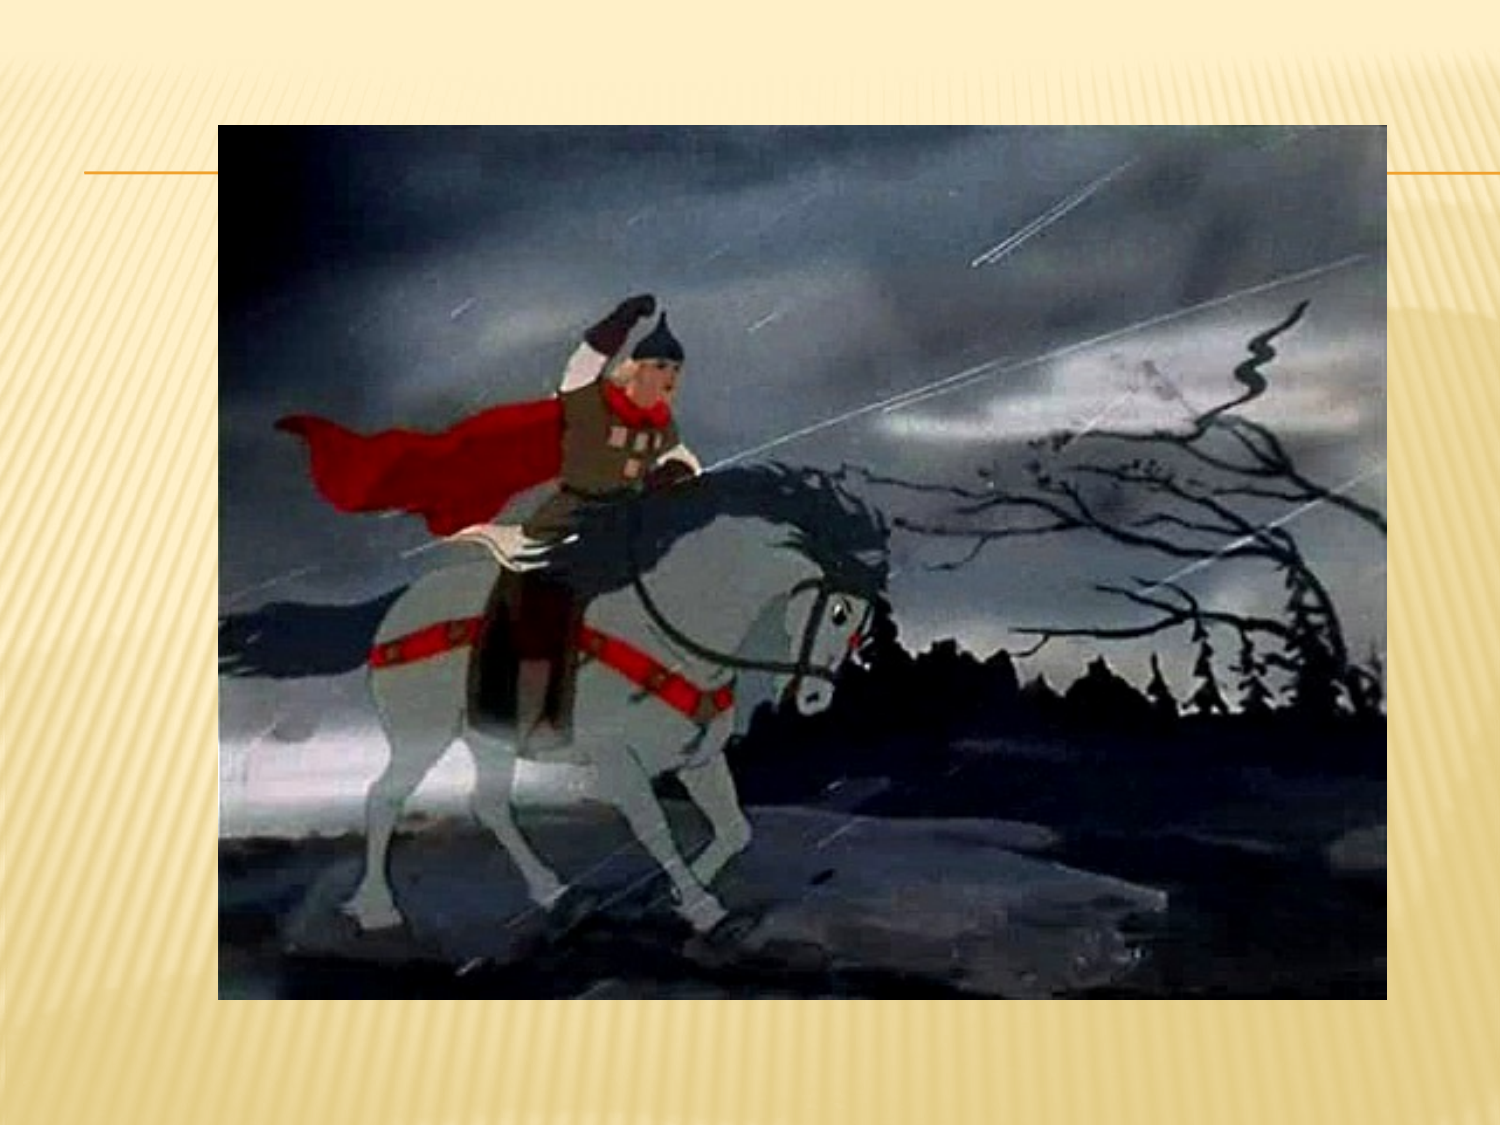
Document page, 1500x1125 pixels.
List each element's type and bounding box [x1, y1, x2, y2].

list [218, 125, 1388, 1000]
